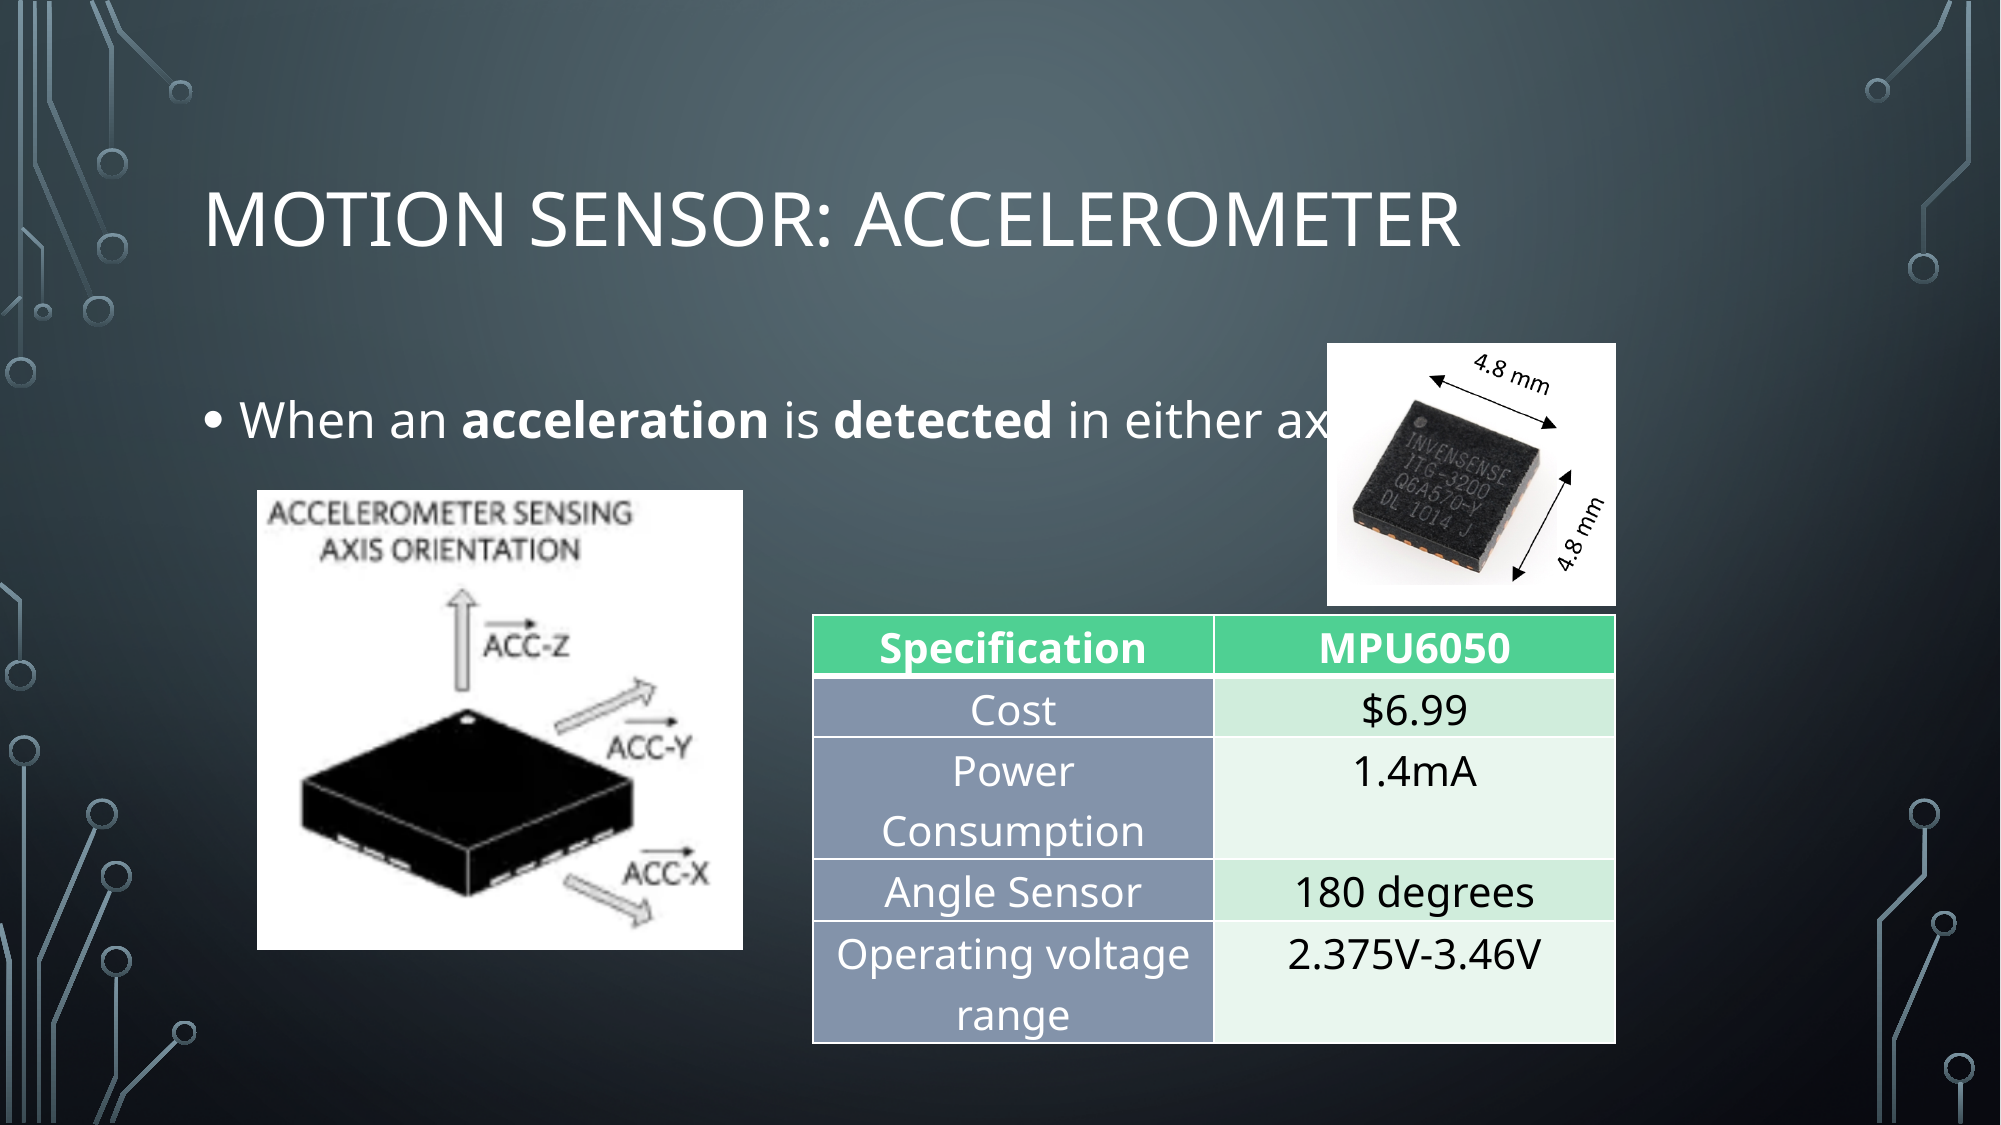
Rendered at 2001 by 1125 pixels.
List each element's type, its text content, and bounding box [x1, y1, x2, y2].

picture [256, 490, 744, 951]
table_header Specification [814, 616, 1213, 673]
title Motion sensor: Accelerometer [187, 101, 1813, 344]
table_cell Cost [814, 679, 1213, 736]
table_cell 2.375V-3.46V [1215, 922, 1614, 1042]
table_cell $6.99 [1215, 679, 1614, 736]
table_header MPU6050 [1215, 616, 1614, 673]
list When an acceleration is detected in either axis [187, 369, 1813, 950]
table_cell Angle Sensor [814, 860, 1213, 920]
table_cell Power Consumption [814, 738, 1213, 858]
picture [1327, 343, 1616, 606]
table_cell 1.4mA [1215, 738, 1614, 858]
table_cell 180 degrees [1215, 860, 1614, 920]
table_cell Operating voltage range [814, 922, 1213, 1042]
